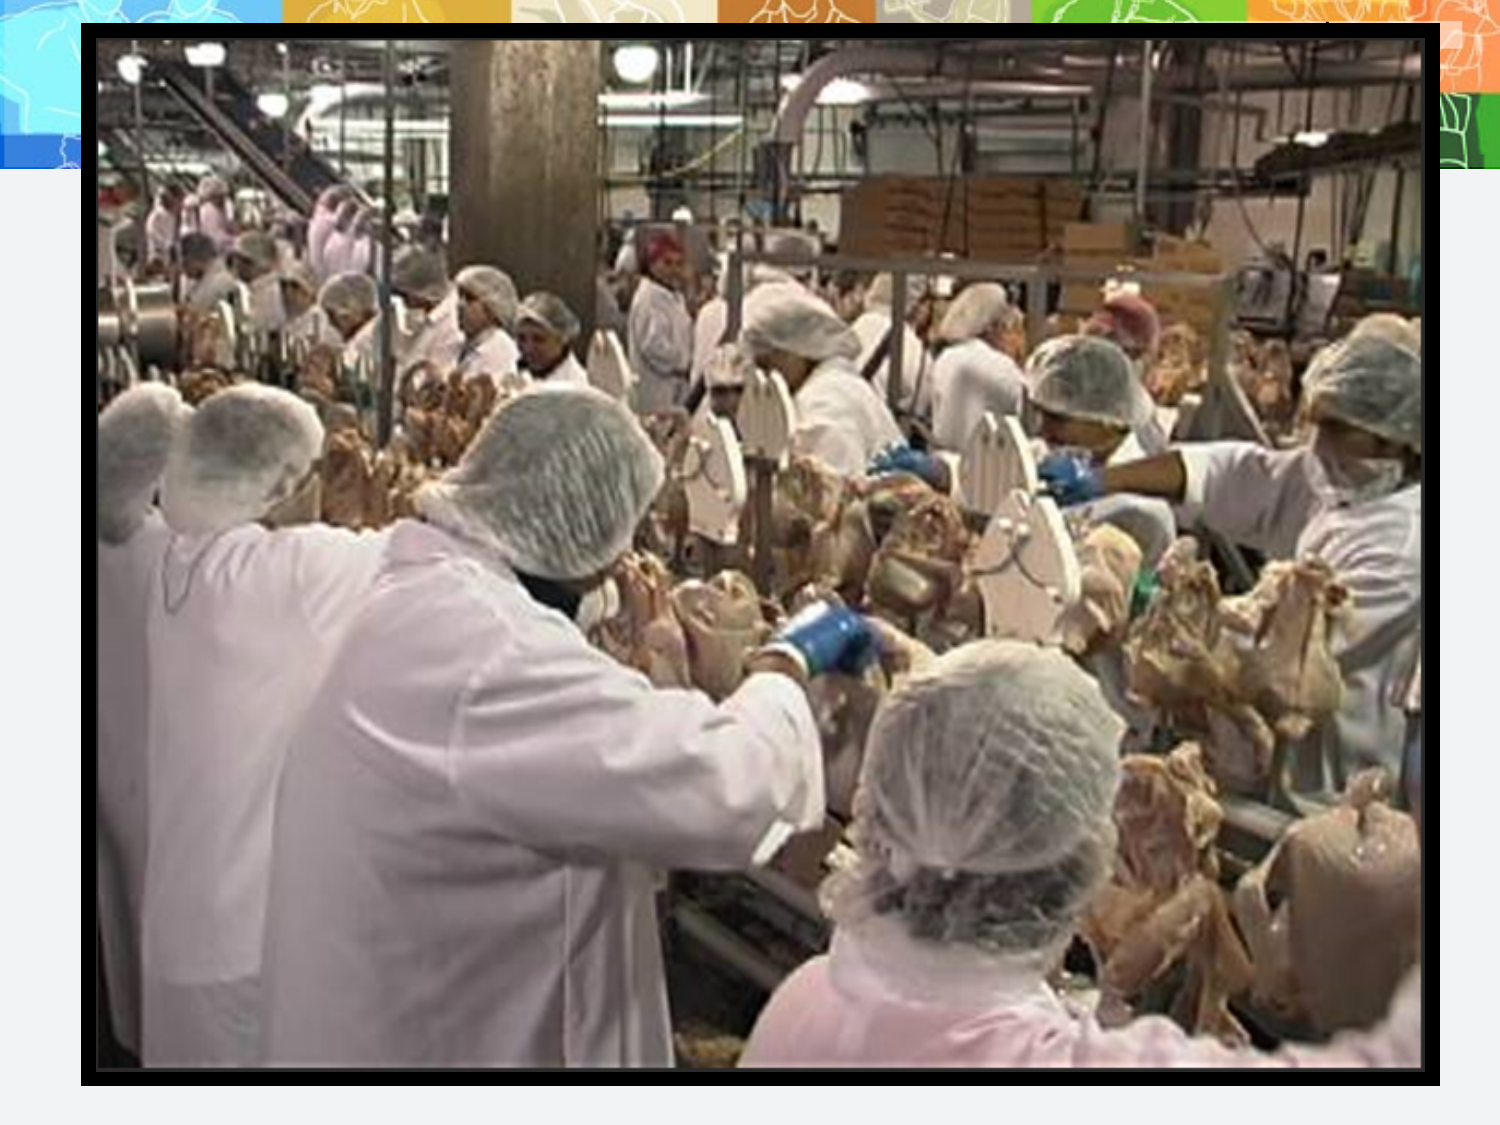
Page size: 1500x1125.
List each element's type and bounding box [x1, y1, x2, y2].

picture [0, 0, 81, 169]
list [95, 37, 1426, 1072]
